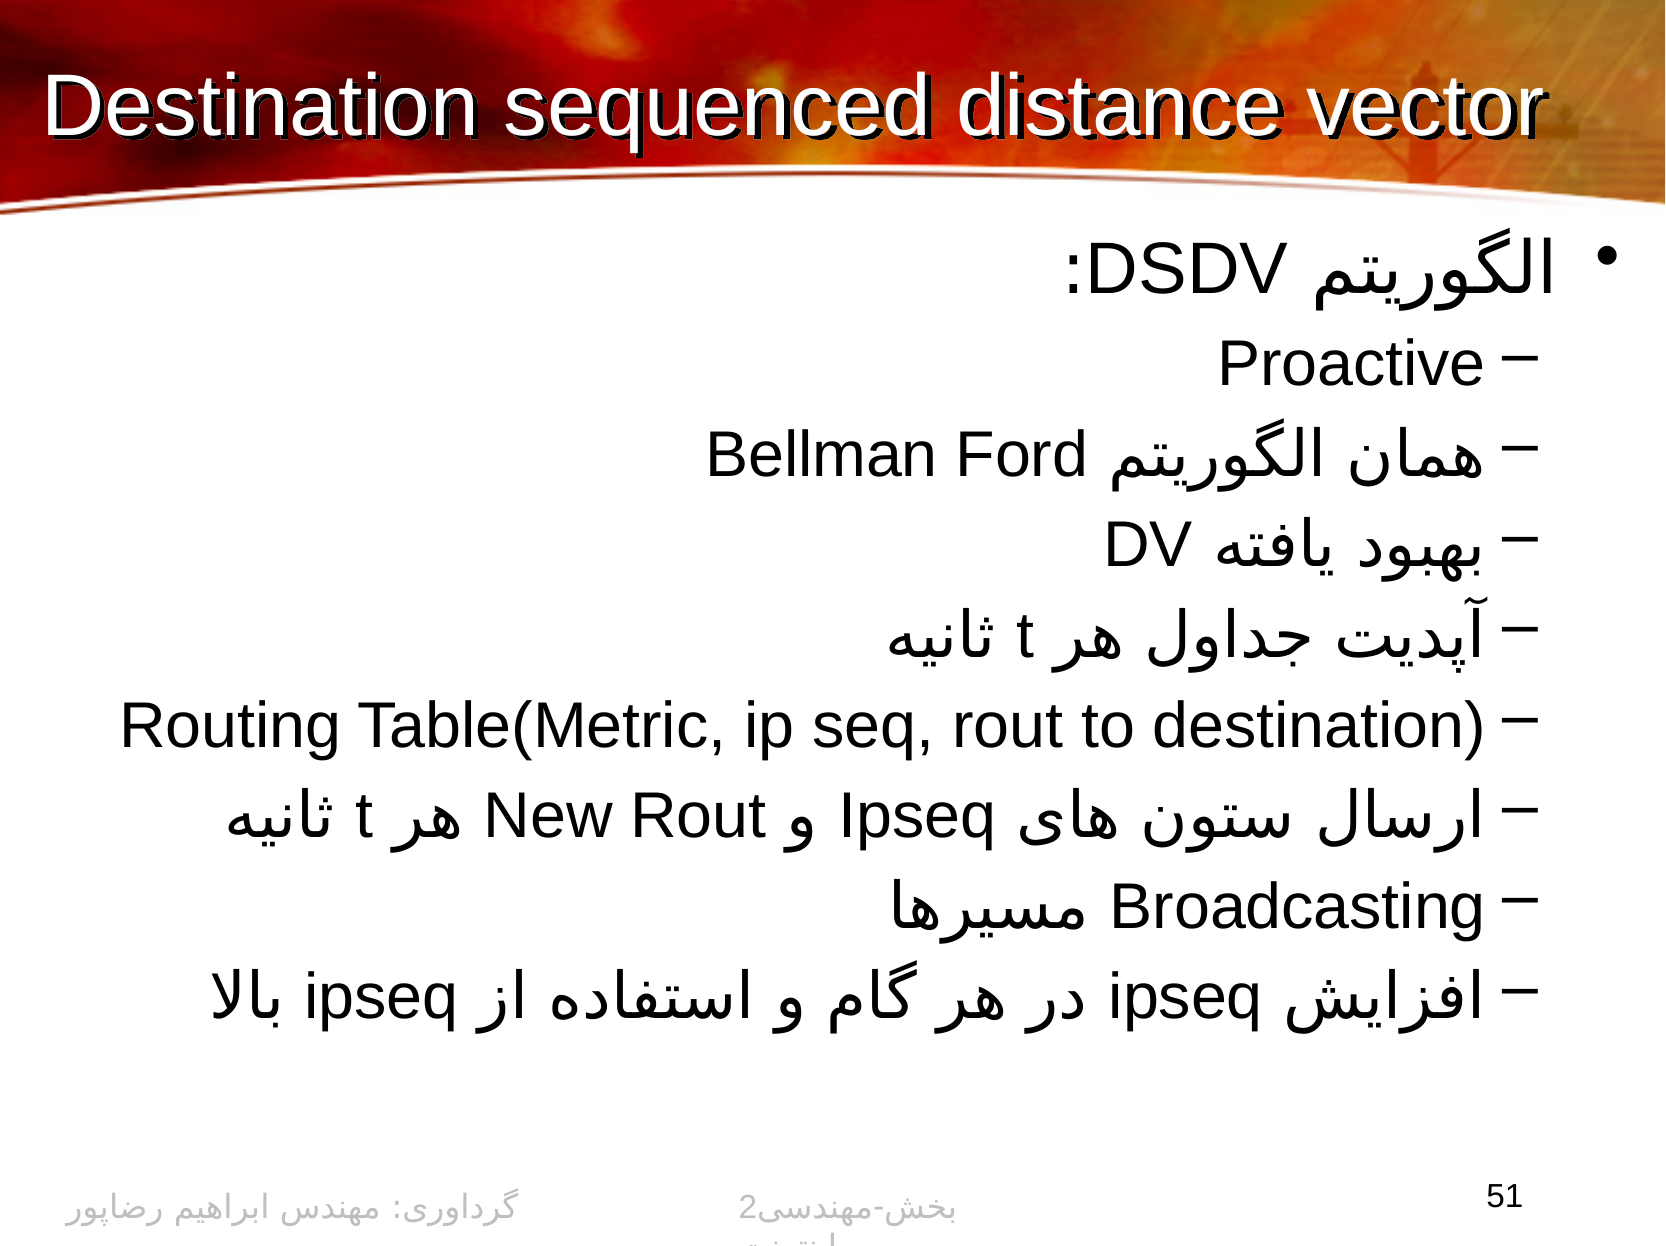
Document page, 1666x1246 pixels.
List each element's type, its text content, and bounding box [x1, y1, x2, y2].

slide_number 2بخش-مهندسی اینترنت [721, 1177, 1069, 1246]
title Destination sequenced distance vector [24, 12, 1638, 188]
list الگوریتم DSDV: Proactive همان الگوریتم Bellman Ford بهبود یافته DV آپدیت جداول هر t ثانیه Routing Table(Metric, ip seq, rout to destination) ارسال ستون های Ipseq و New Rout هر t ثانیه Broadcasting مسیرها افزایش ipseq در هر گام و استفاده از ipseq بالا [24, 212, 1638, 1107]
slide_number 51 [1193, 1165, 1541, 1246]
footer گرداوری: مهندس ابراهیم رضاپور [29, 1177, 557, 1246]
picture [0, 0, 1666, 1246]
